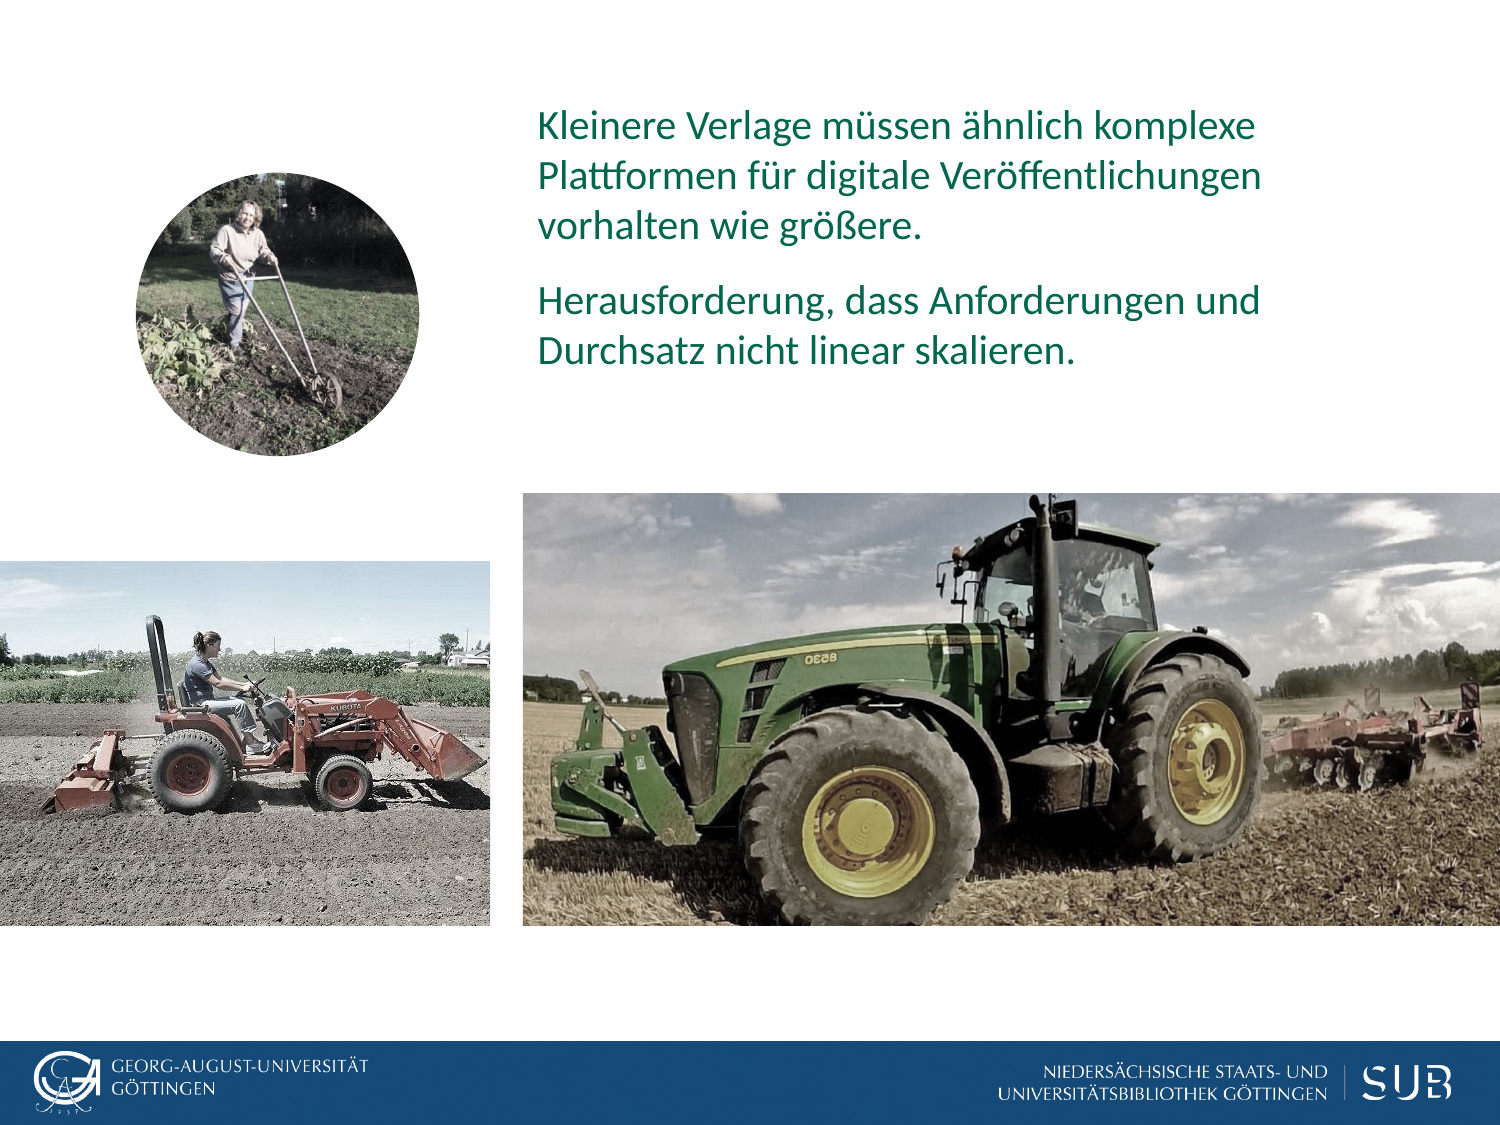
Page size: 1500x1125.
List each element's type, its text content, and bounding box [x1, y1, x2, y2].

text_box Kleinere Verlage müssen ähnlich komplexe Plattformen für digitale Veröffentlichungen vorhalten wie größere. Herausforderung, dass Anforderungen und Durchsatz nicht linear skalieren. [522, 90, 1376, 380]
text_box [133, 170, 422, 459]
picture [0, 560, 491, 927]
picture [522, 493, 1500, 927]
picture [0, 1041, 1500, 1125]
